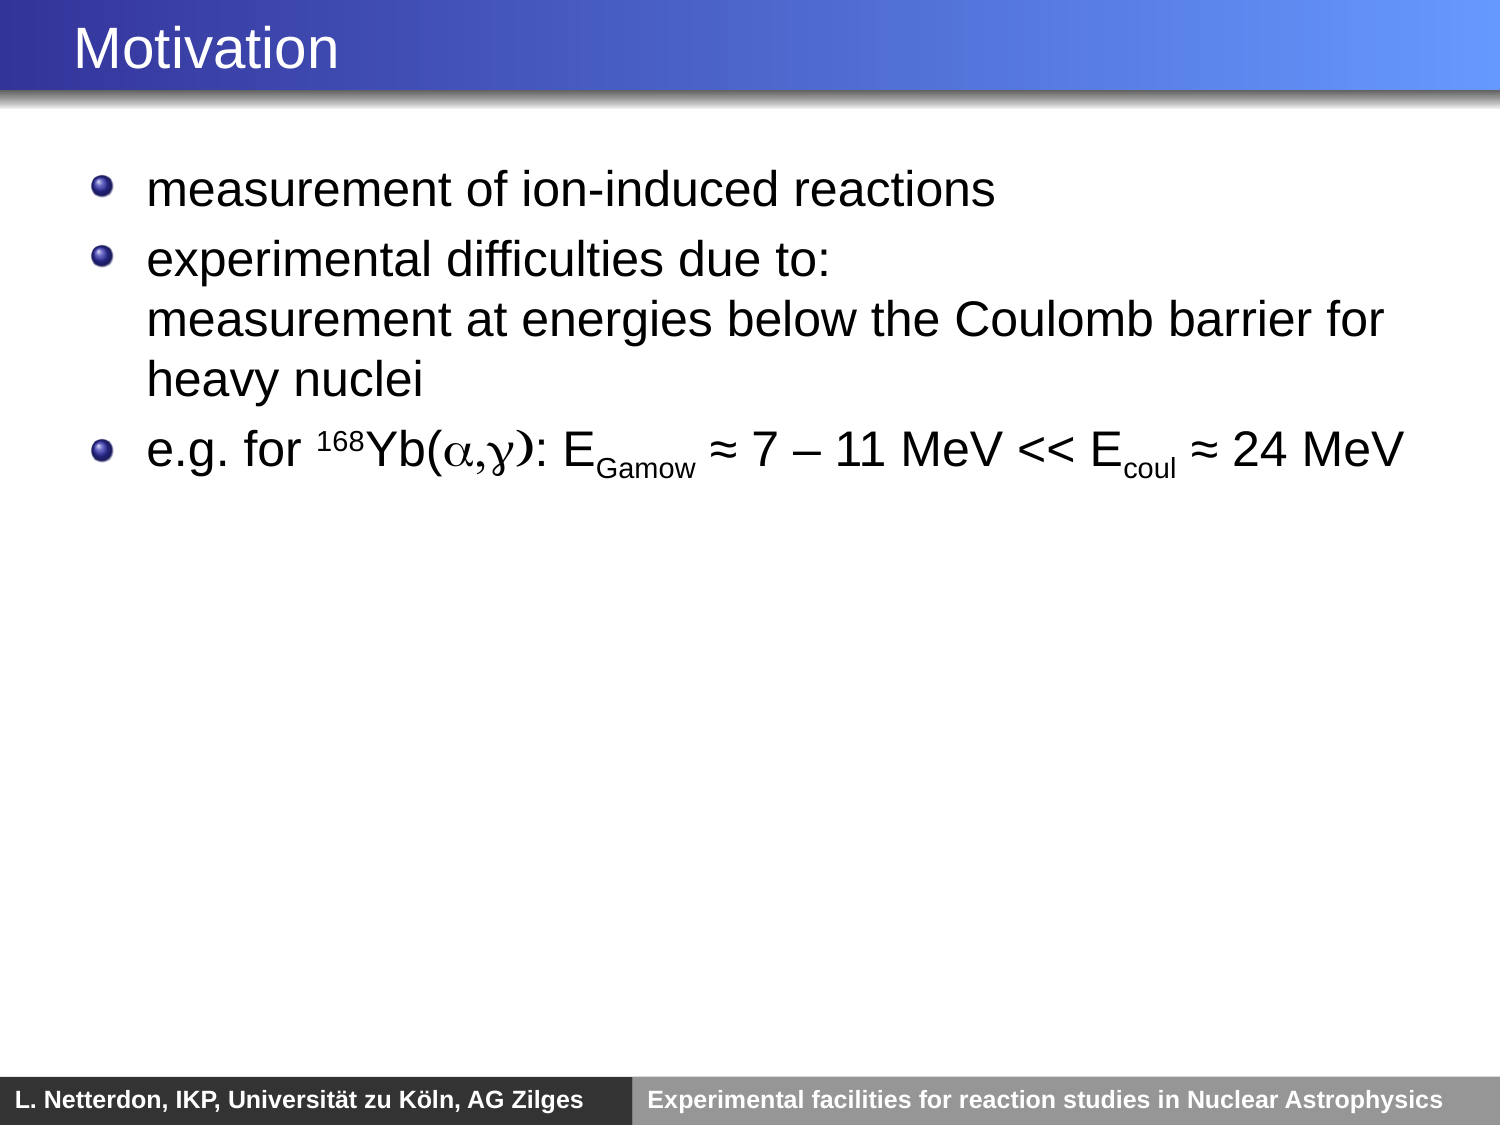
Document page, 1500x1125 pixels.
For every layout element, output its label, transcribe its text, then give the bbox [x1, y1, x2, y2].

title Motivation [58, 0, 1410, 91]
list measurement of ion-induced reactions experimental difficulties due to: measurement at energies below the Coulomb barrier for heavy nuclei e.g. for 168Yb(a,g): EGamow ≈ 7 – 11 MeV << Ecoul ≈ 24 MeV [74, 148, 1454, 493]
picture [90, 244, 114, 268]
picture [90, 438, 114, 463]
picture [90, 174, 114, 198]
